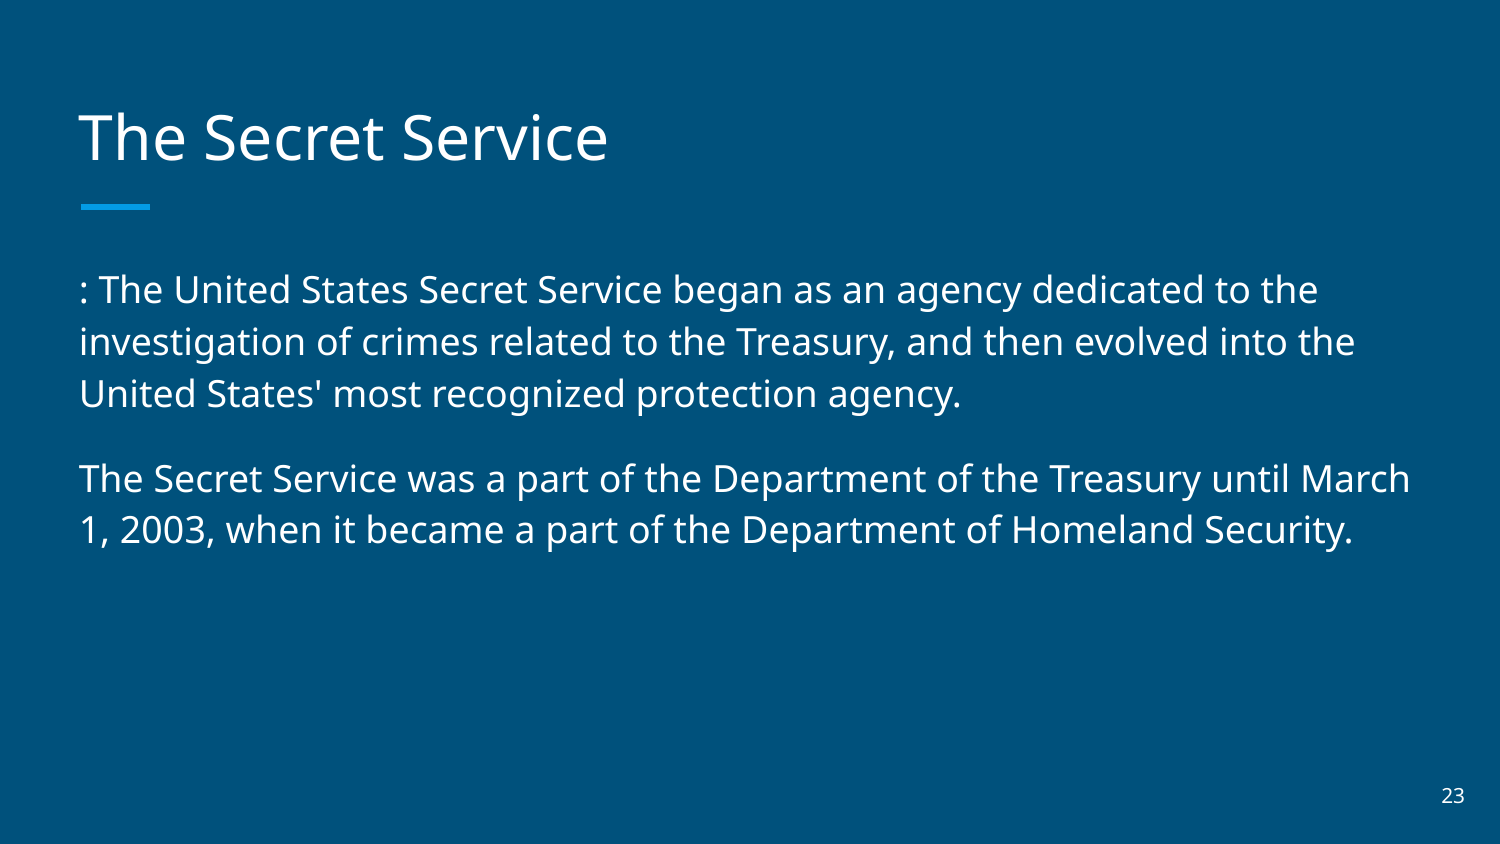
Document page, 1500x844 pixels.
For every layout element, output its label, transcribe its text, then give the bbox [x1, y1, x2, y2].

title The Secret Service [63, 75, 1437, 188]
slide_number ‹#› [1389, 764, 1480, 830]
list : The United States Secret Service began as an agency dedicated to the investigation of crimes related to the Treasury, and then evolved into the United States' most recognized protection agency. The Secret Service was a part of the Department of the Treasury until March 1, 2003, when it became a part of the Department of Homeland Security. [63, 244, 1437, 750]
